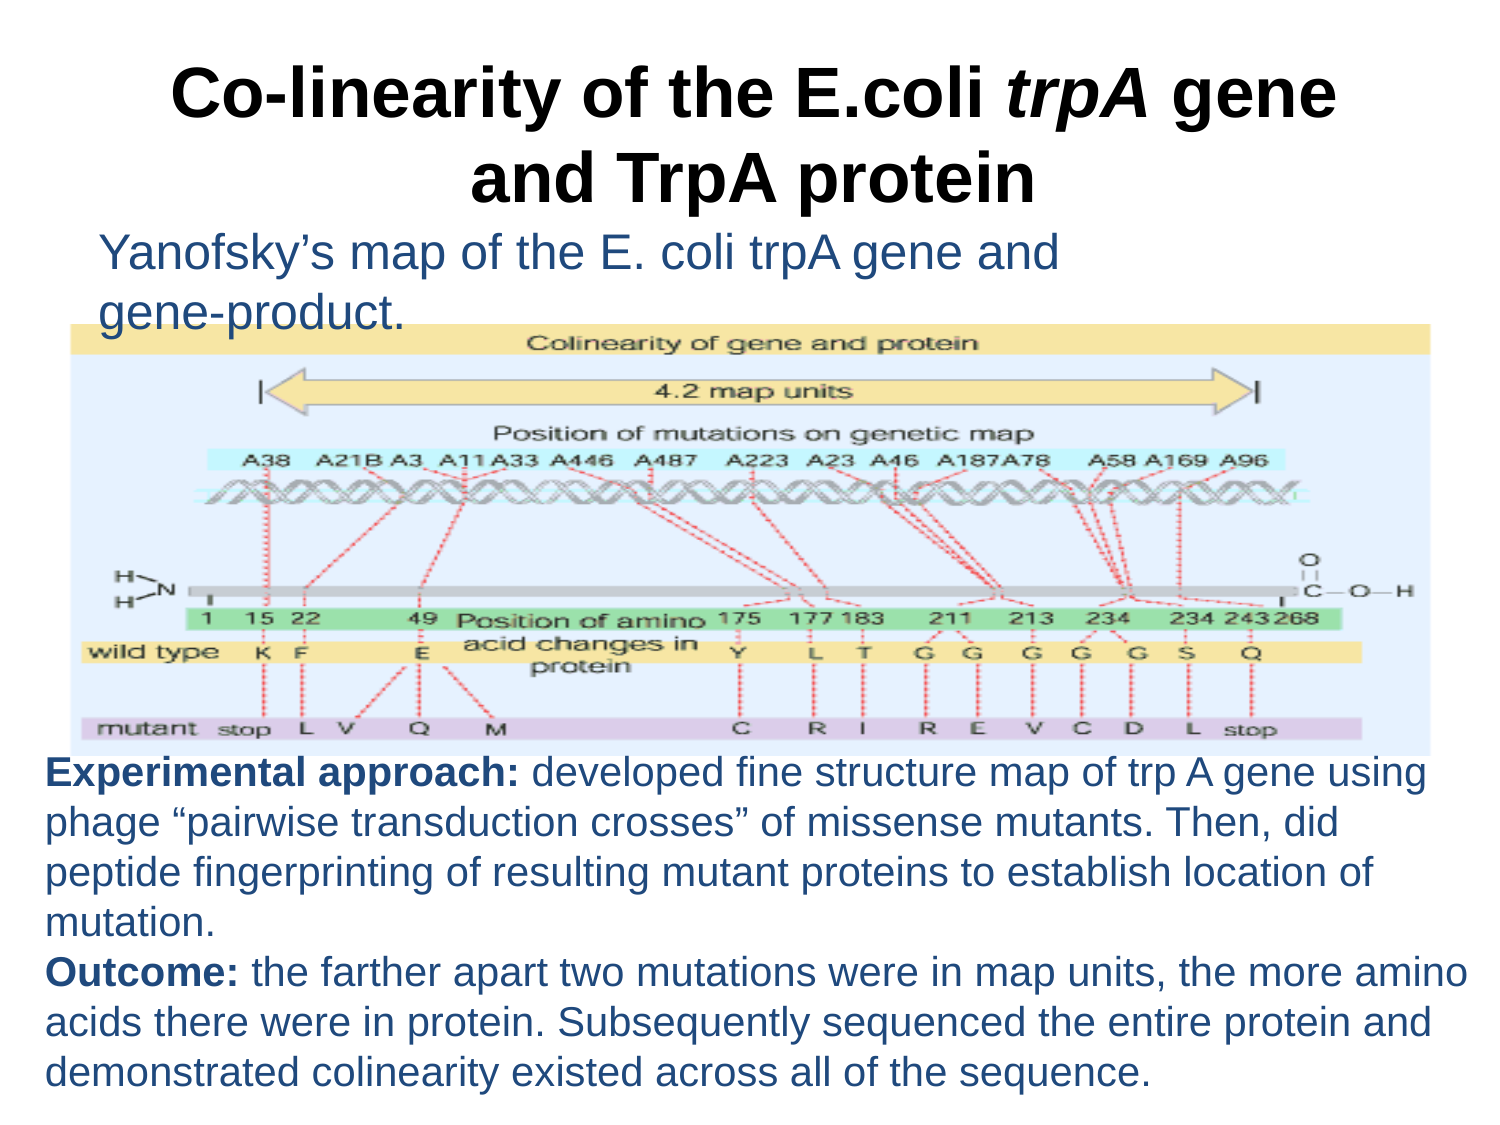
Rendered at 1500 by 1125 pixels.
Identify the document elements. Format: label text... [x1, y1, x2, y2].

title Co-linearity of the E.coli trpA gene and TrpA protein [116, 37, 1392, 225]
picture [66, 324, 1434, 756]
text_box Experimental approach: developed fine structure map of trp A gene using phage “pairwise transduction crosses” of missense mutants. Then, did peptide fingerprinting of resulting mutant proteins to establish location of mutation. Outcome: the farther apart two mutations were in map units, the more amino acids there were in protein. Subsequently sequenced the entire protein and demonstrated colinearity existed across all of the sequence. [29, 737, 1500, 1125]
text_box Yanofsky’s map of the E. coli trpA gene and gene-product. [83, 212, 1217, 323]
